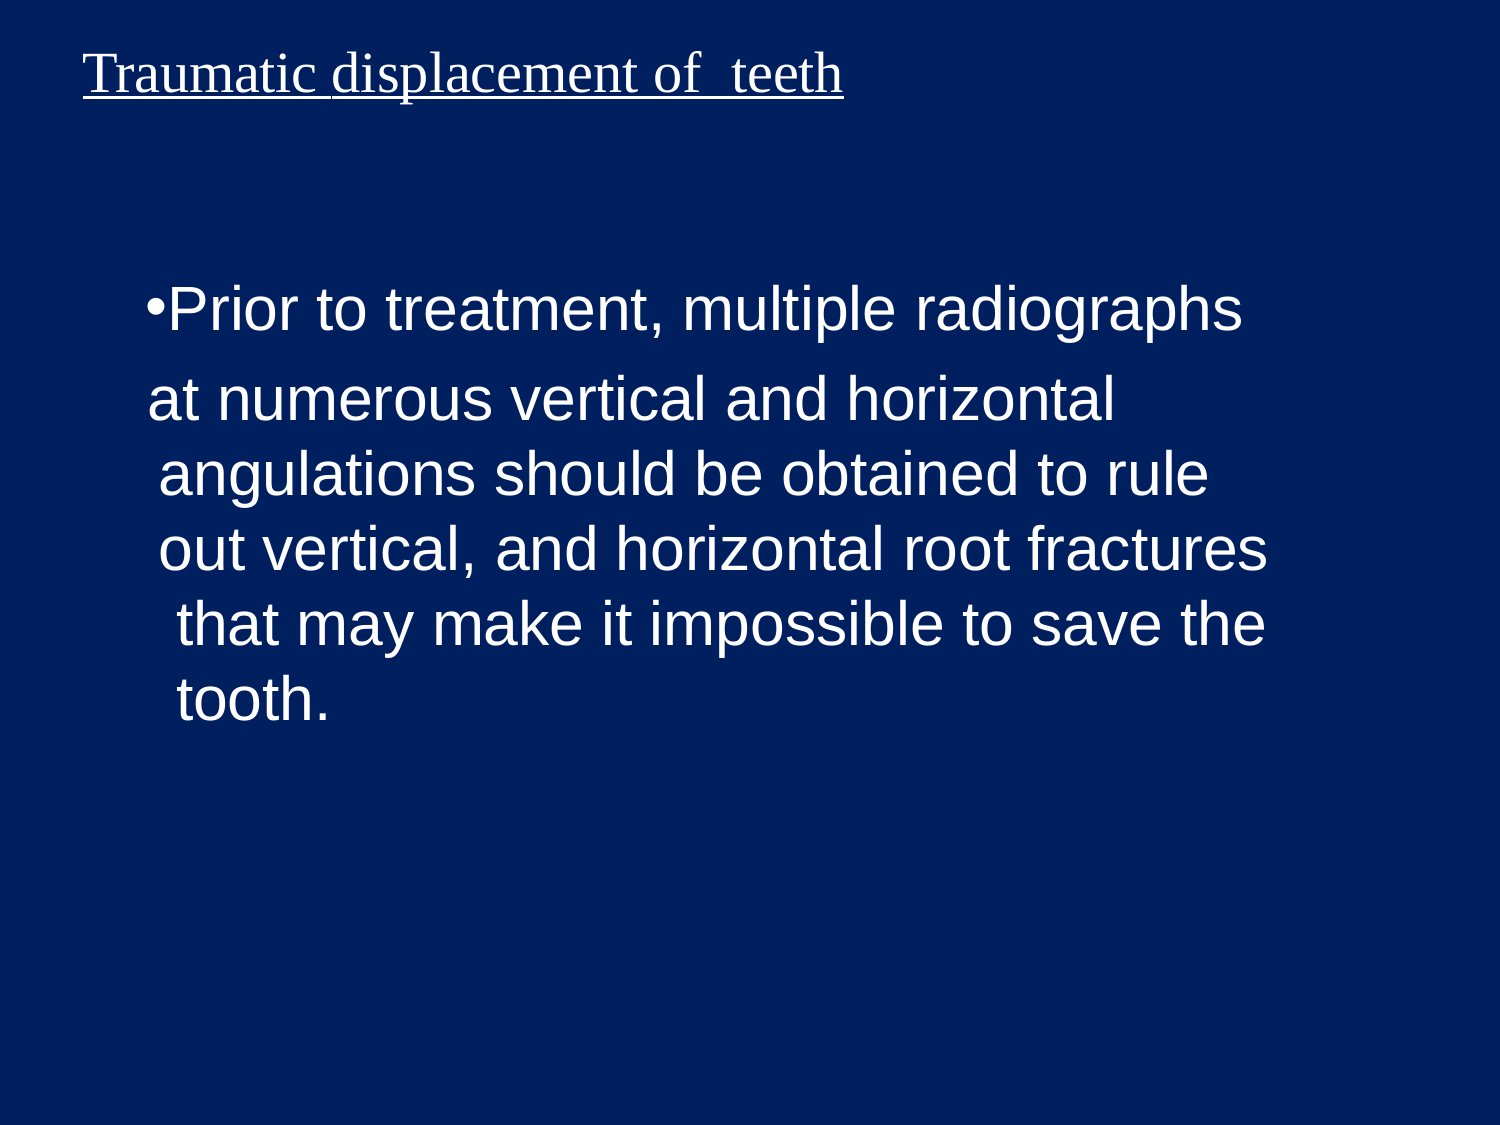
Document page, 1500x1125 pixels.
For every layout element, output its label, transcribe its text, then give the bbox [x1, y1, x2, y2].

text_box Prior to treatment, multiple radiographs at numerous vertical and horizontal angulations should be obtained to rule out vertical, and horizontal root fractures that may make it impossible to save the tooth. [145, 251, 1275, 733]
title Traumatic displacement of teeth [80, 31, 1082, 222]
